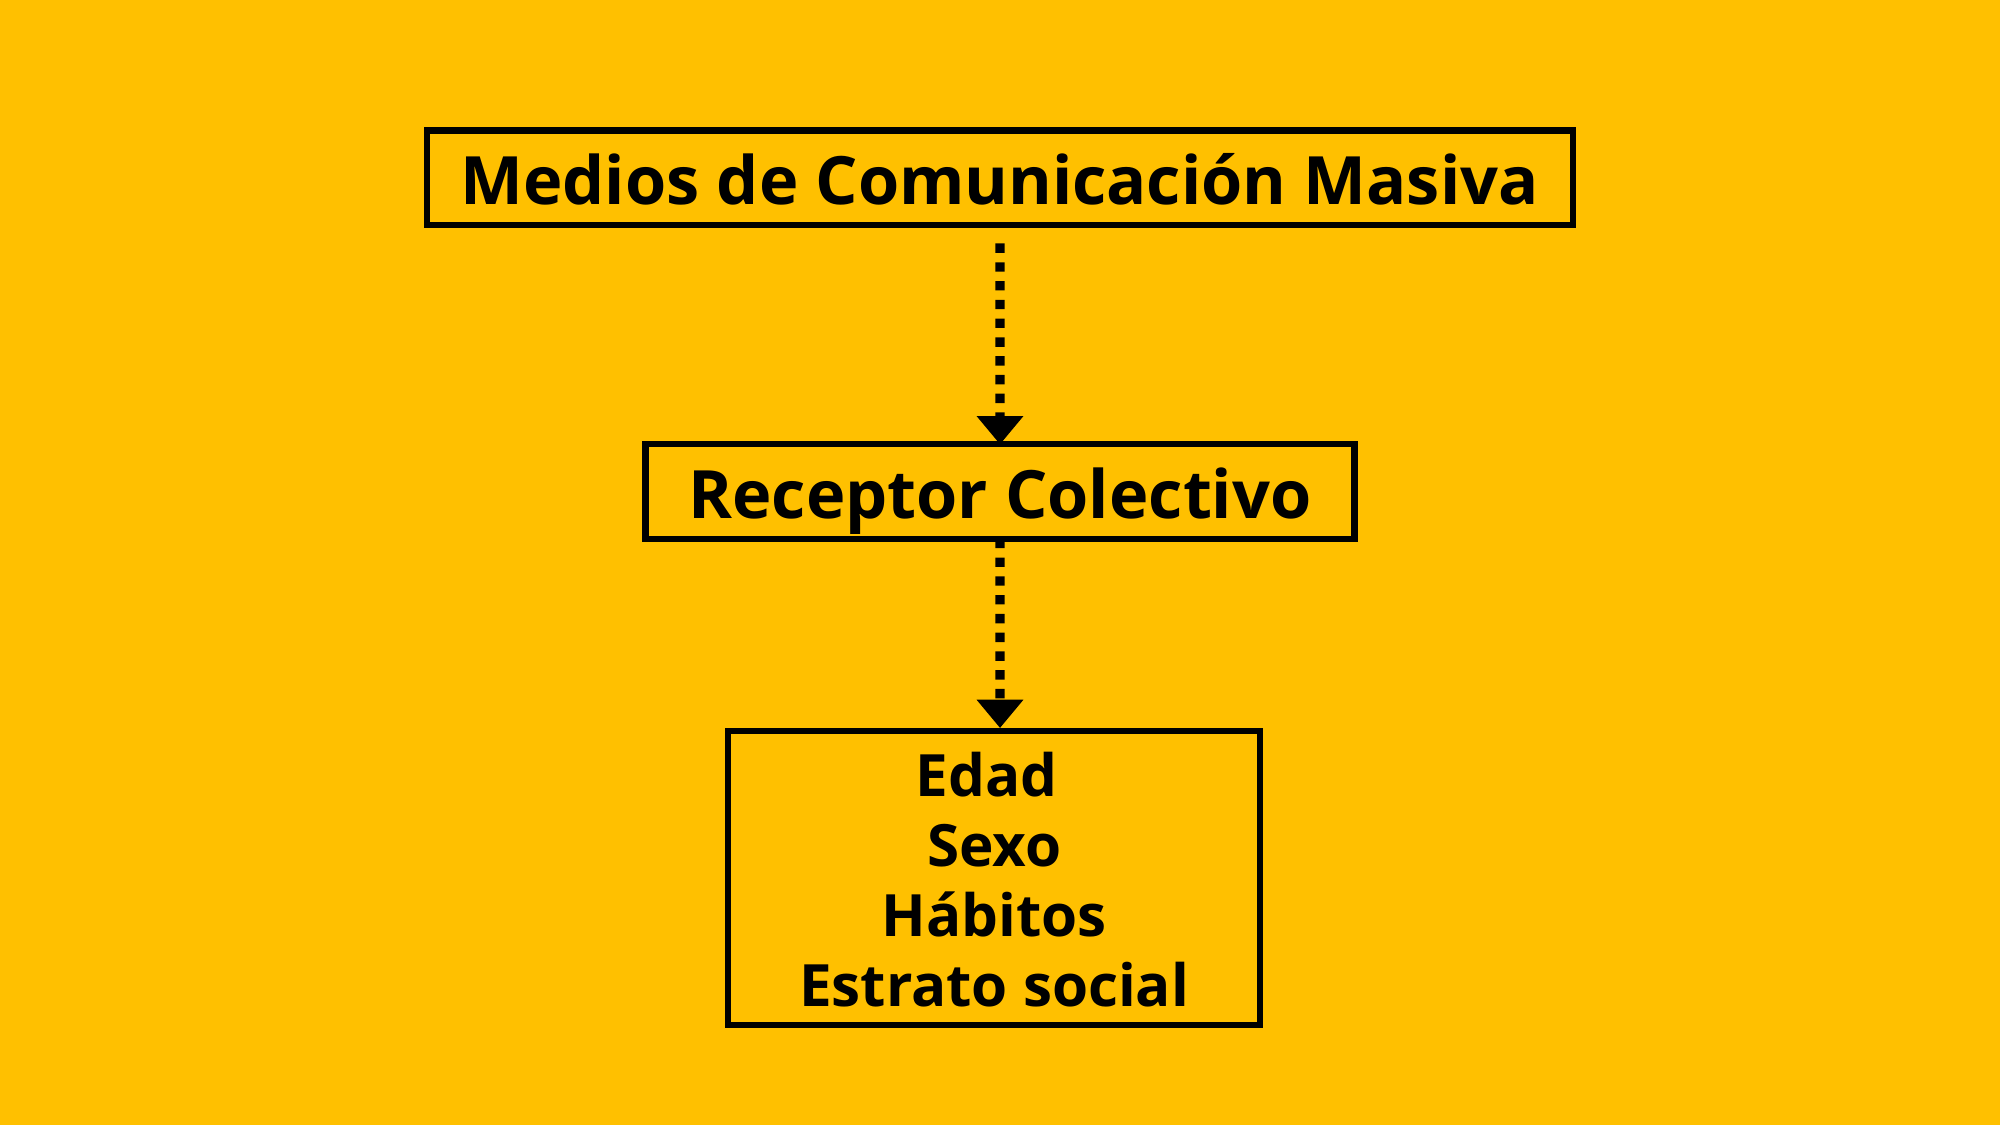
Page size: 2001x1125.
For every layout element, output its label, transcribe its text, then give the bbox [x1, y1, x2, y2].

text_box [989, 713, 1011, 728]
text_box Edad Sexo Hábitos Estrato social [728, 730, 1260, 1026]
text_box [656, 383, 1402, 523]
text_box [989, 431, 1011, 445]
text_box Receptor Colectivo [645, 444, 1355, 539]
text_box [575, 448, 1320, 600]
text_box [397, 113, 1579, 244]
text_box Medios de Comunicación Masiva [427, 130, 1573, 226]
text_box [695, 688, 1293, 1074]
